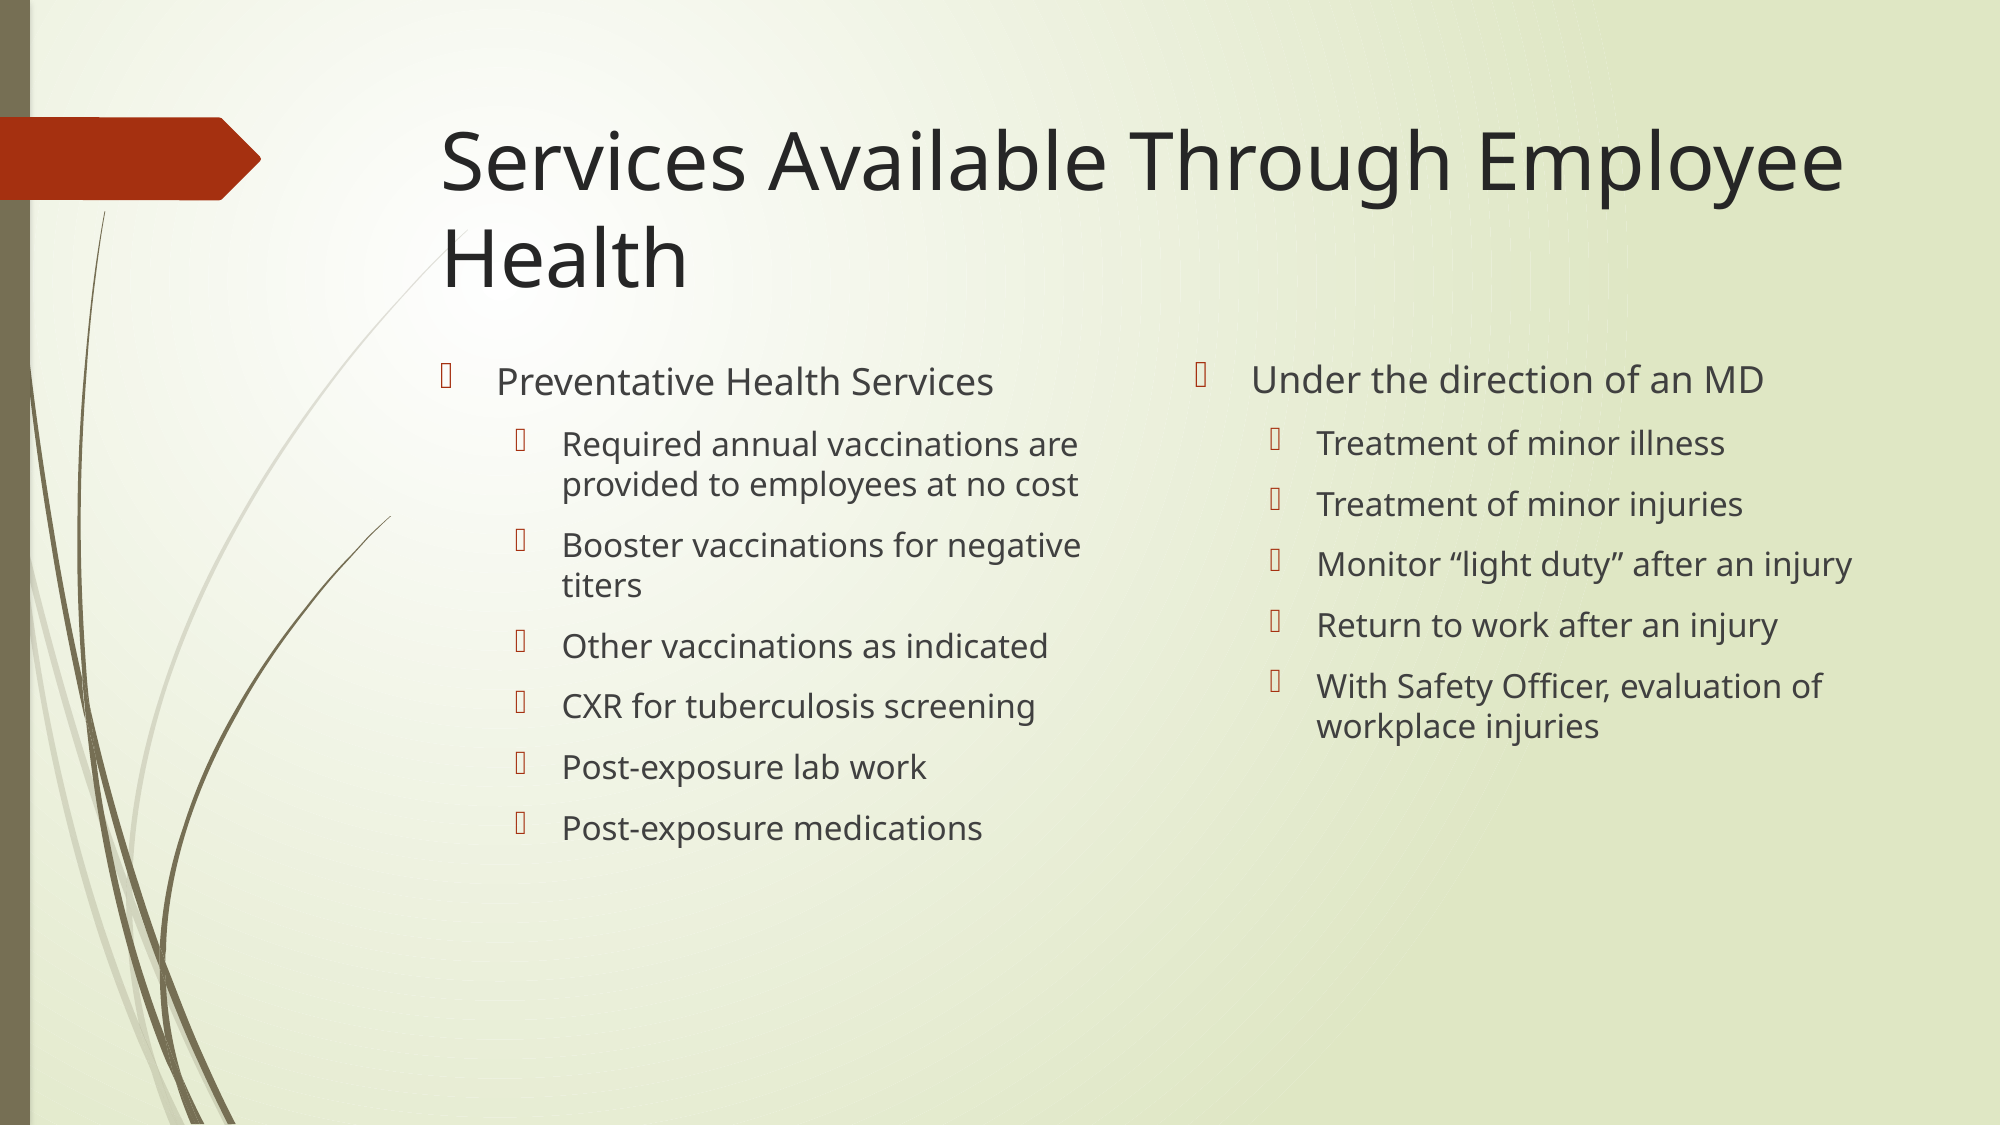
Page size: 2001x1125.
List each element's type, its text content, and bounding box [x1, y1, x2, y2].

title Services Available Through Employee Health [425, 102, 1888, 313]
list Under the direction of an MD Treatment of minor illness Treatment of minor injuries Monitor “light duty” after an injury Return to work after an injury With Safety Officer, evaluation of workplace injuries [1179, 348, 1888, 969]
list Preventative Health Services Required annual vaccinations are provided to employees at no cost Booster vaccinations for negative titers Other vaccinations as indicated CXR for tuberculosis screening Post-exposure lab work Post-exposure medications [424, 350, 1133, 970]
